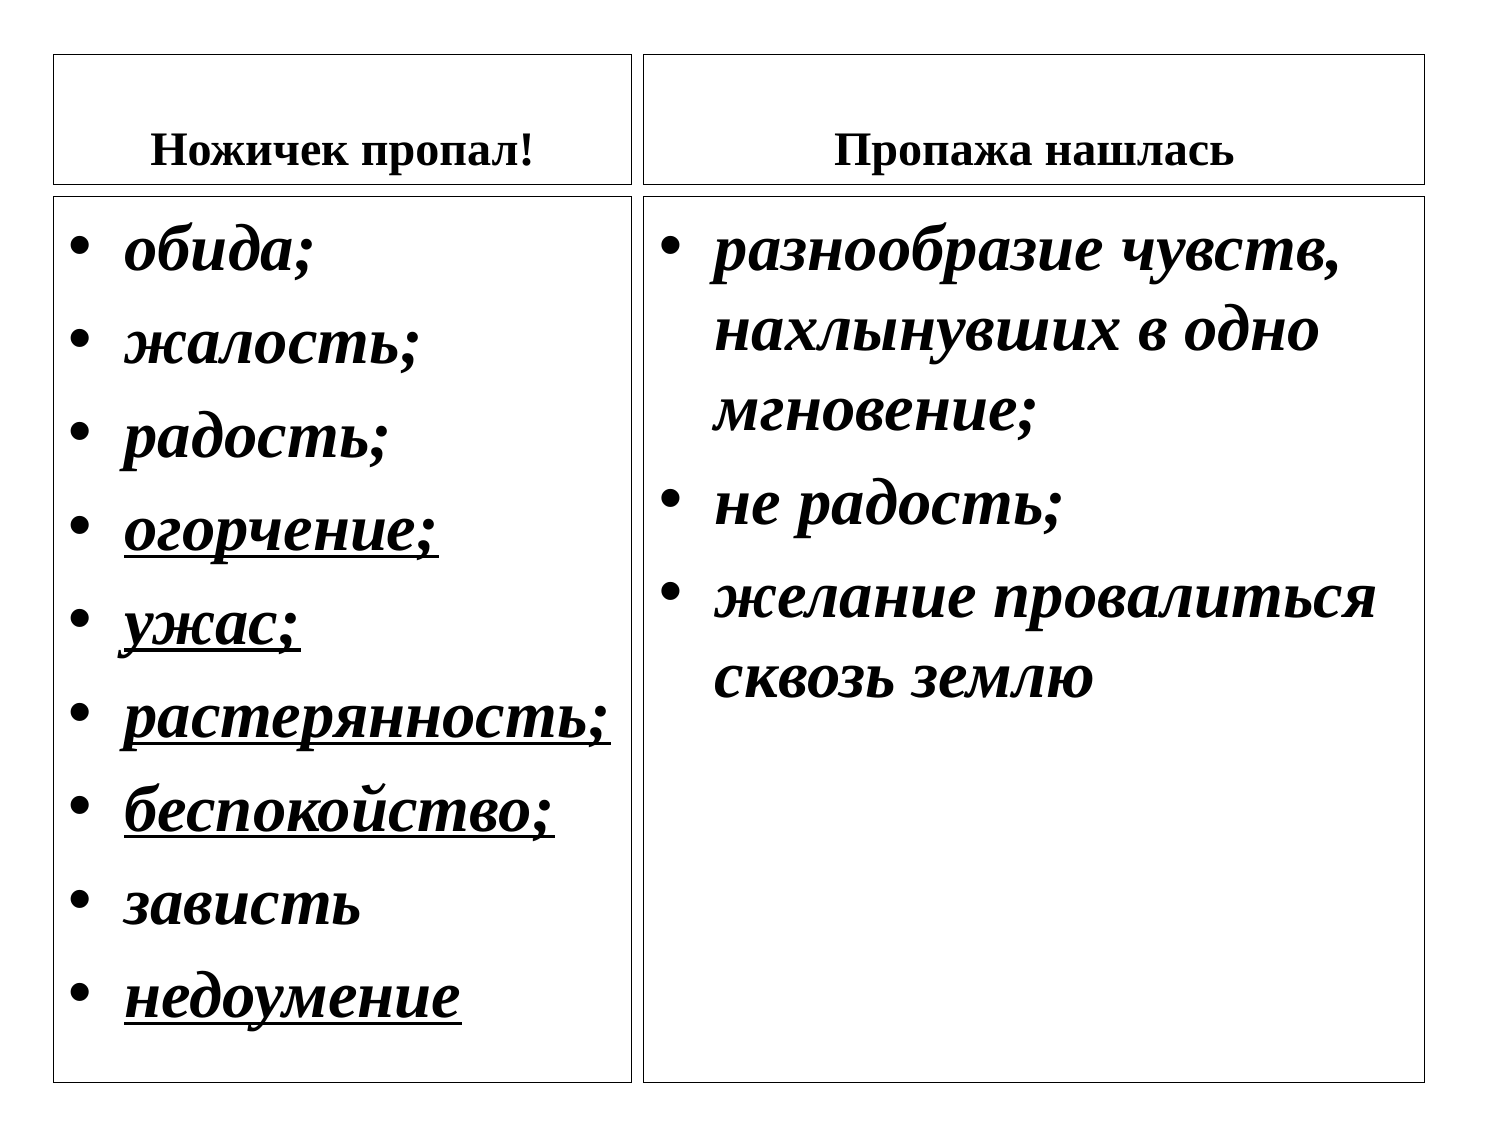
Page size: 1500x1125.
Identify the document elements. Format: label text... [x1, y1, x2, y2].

list разнообразие чувств, нахлынувших в одно мгновение; не радость; желание провалиться сквозь землю [643, 196, 1425, 1083]
list Ножичек пропал! [53, 54, 632, 185]
list Пропажа нашлась [643, 54, 1425, 185]
list обида; жалость; радость; огорчение; ужас; растерянность; беспокойство; зависть недоумение [53, 196, 632, 1083]
